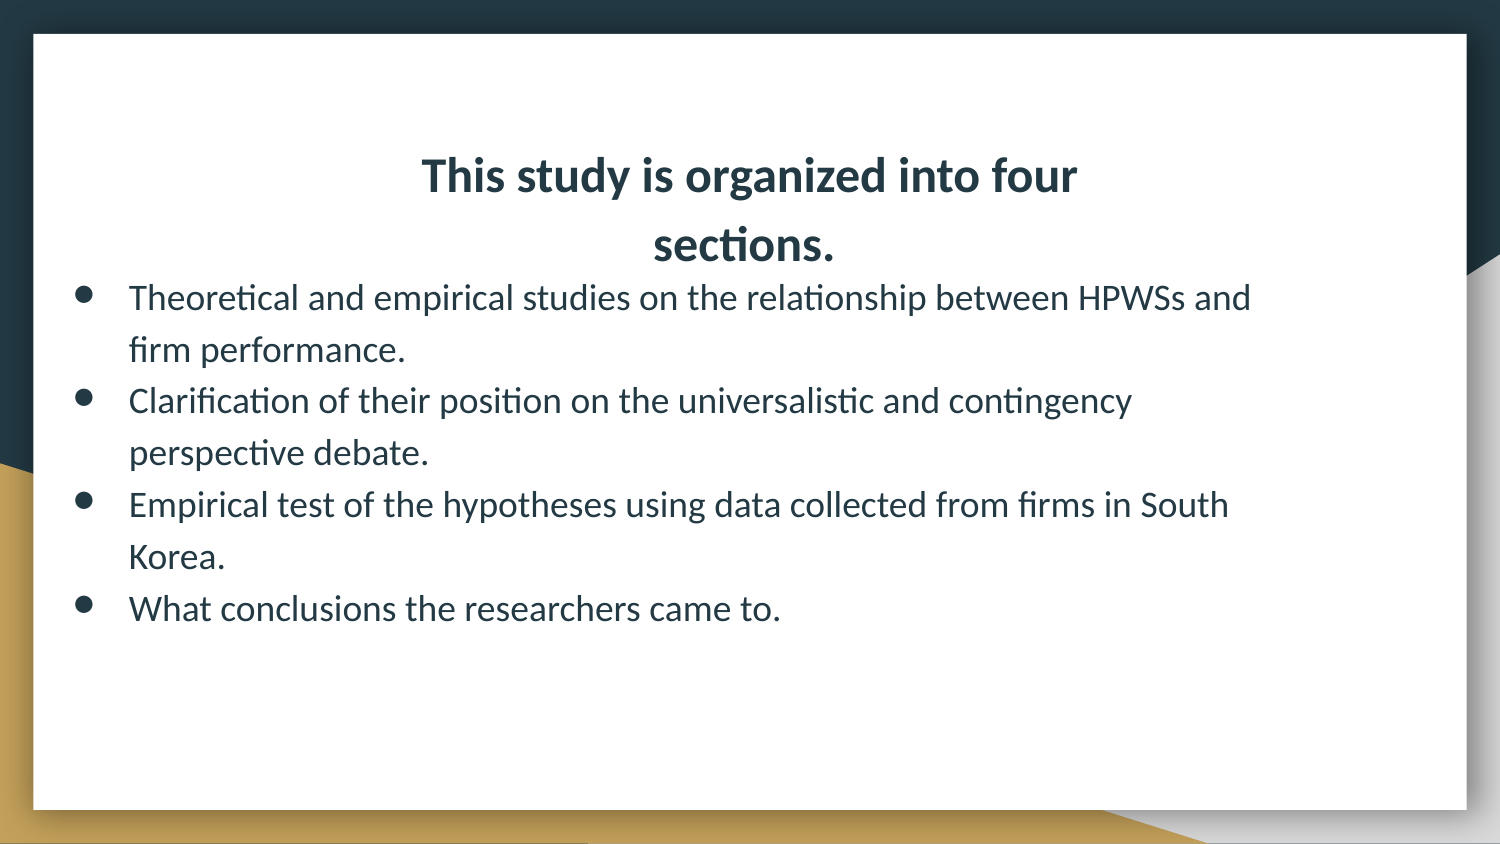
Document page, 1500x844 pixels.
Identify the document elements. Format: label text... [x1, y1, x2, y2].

list Theoretical and empirical studies on the relationship between HPWSs and ﬁrm performance. Clariﬁcation of their position on the universalistic and contingency perspective debate. Empirical test of the hypotheses using data collected from ﬁrms in South Korea. What conclusions the researchers came to. [38, 173, 1301, 754]
text_box This study is organized into four sections. [322, 118, 1178, 173]
